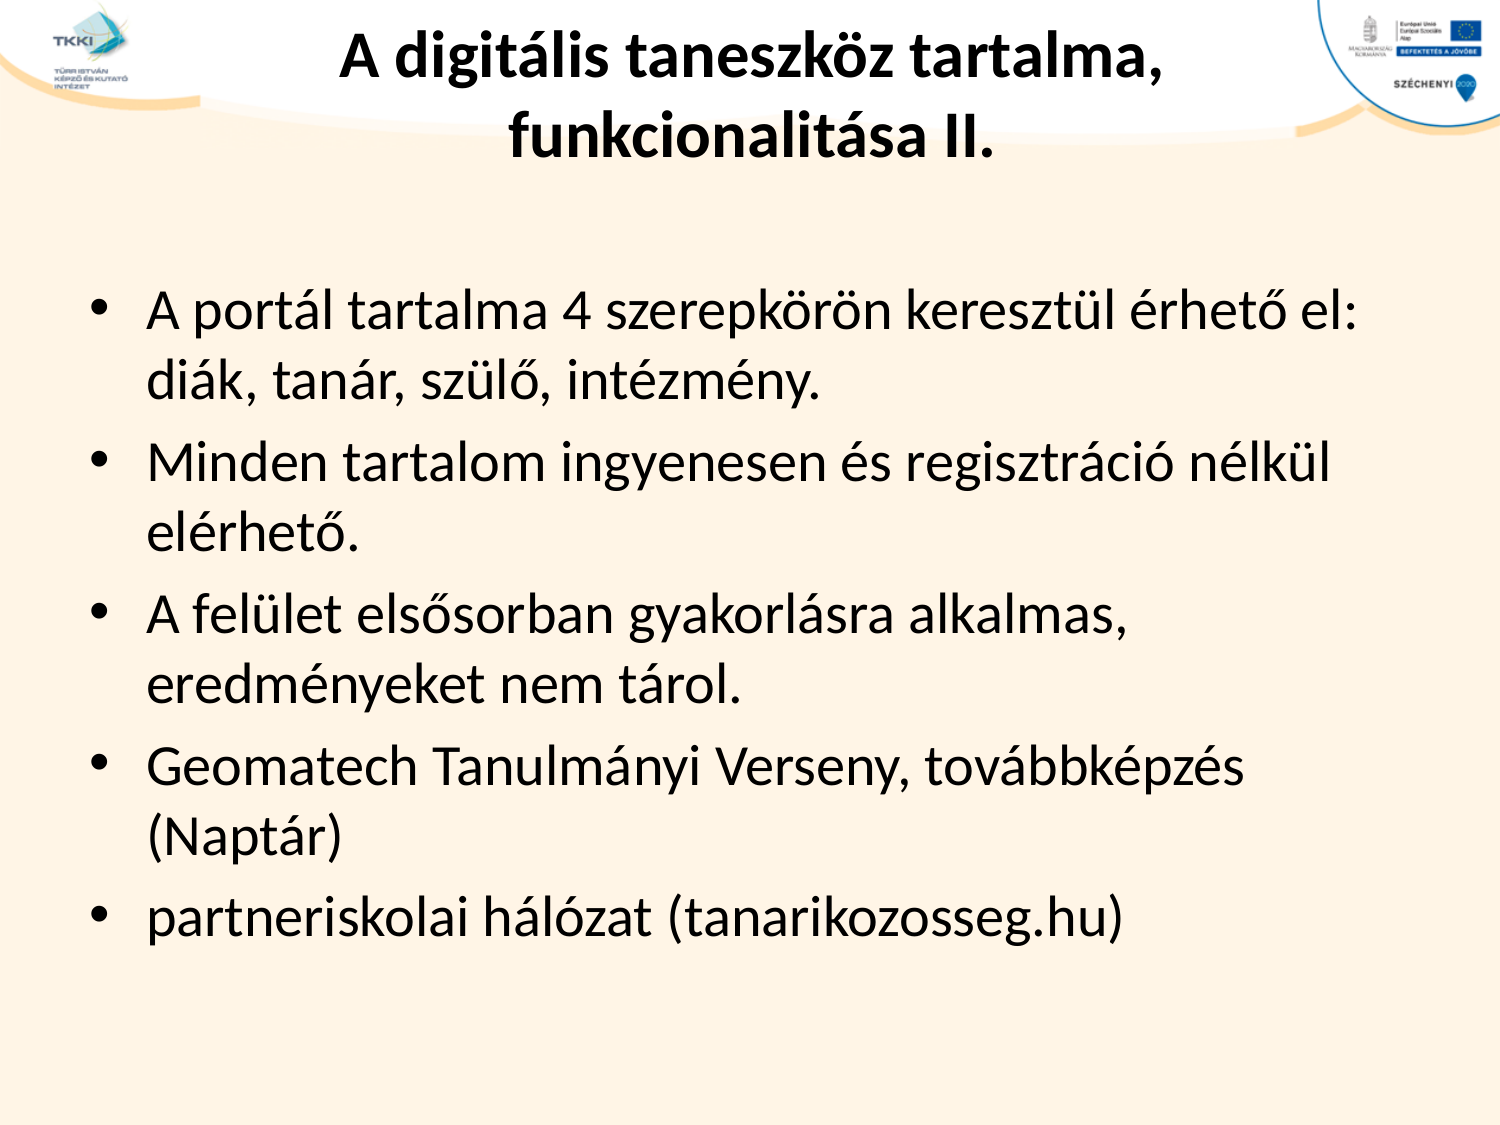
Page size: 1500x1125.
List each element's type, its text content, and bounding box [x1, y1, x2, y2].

list A portál tartalma 4 szerepkörön keresztül érhető el: diák, tanár, szülő, intézmény. Minden tartalom ingyenesen és regisztráció nélkül elérhető. A felület elsősorban gyakorlásra alkalmas, eredményeket nem tárol. Geomatech Tanulmányi Verseny, továbbképzés (Naptár) partneriskolai hálózat (tanarikozosseg.hu) [75, 182, 1425, 1087]
title A digitális taneszköz tartalma, funkcionalitása II. [195, 3, 1311, 87]
picture [0, 0, 1500, 1125]
